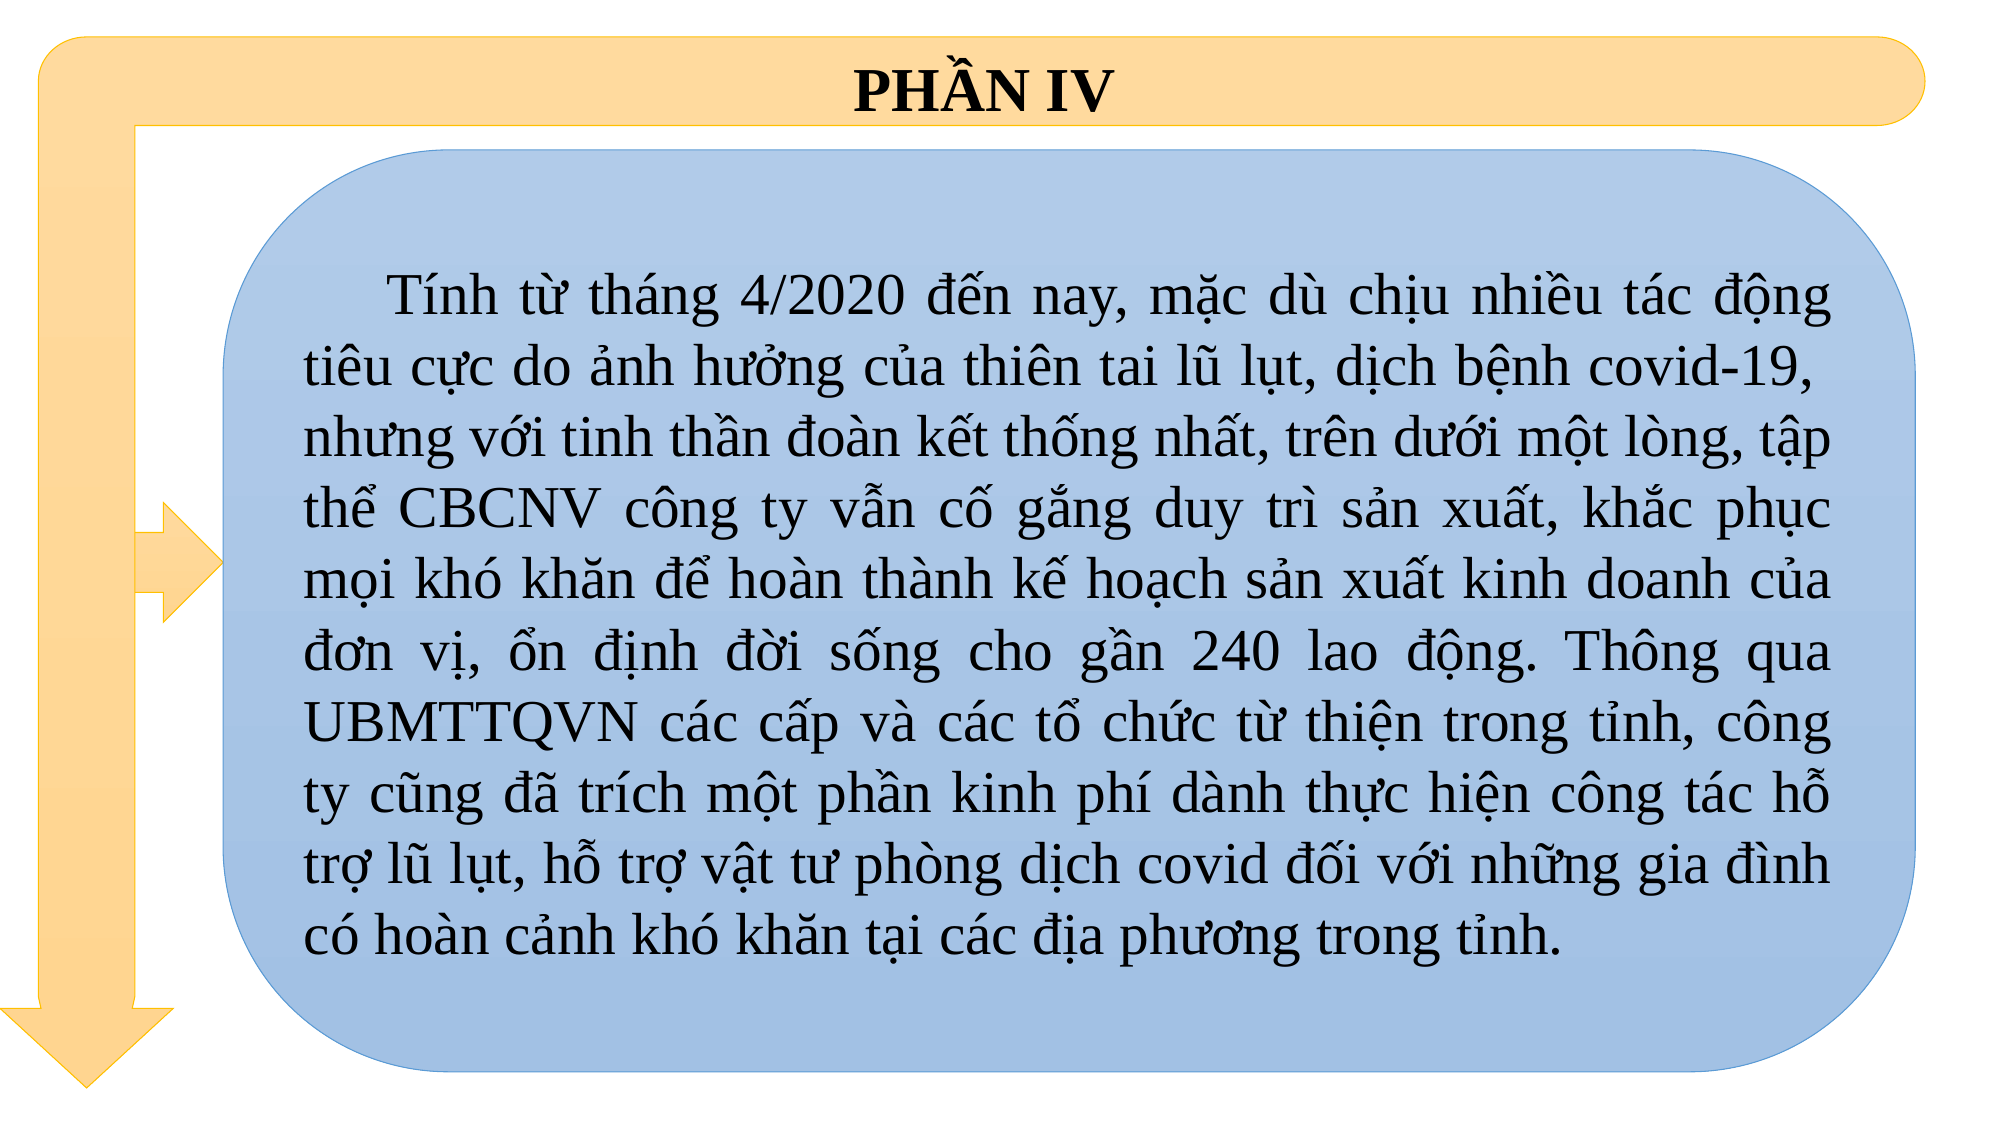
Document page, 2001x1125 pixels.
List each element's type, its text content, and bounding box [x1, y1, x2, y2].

text_box [136, 501, 222, 624]
text_box PHẦN IV [0, 36, 1926, 1089]
text_box Tính từ tháng 4/2020 đến nay, mặc dù chịu nhiều tác động tiêu cực do ảnh hưởng của thiên tai lũ lụt, dịch bệnh covid-19, nhưng với tinh thần đoàn kết thống nhất, trên dưới một lòng, tập thể CBCNV công ty vẫn cố gắng duy trì sản xuất, khắc phục mọi khó khăn để hoàn thành kế hoạch sản xuất kinh doanh của đơn vị, ổn định đời sống cho gần 240 lao động. Thông qua UBMTTQVN các cấp và các tổ chức từ thiện trong tỉnh, công ty cũng đã trích một phần kinh phí dành thực hiện công tác hỗ trợ lũ lụt, hỗ trợ vật tư phòng dịch covid đối với những gia đình có hoàn cảnh khó khăn tại các địa phương trong tỉnh. [222, 149, 1916, 1073]
